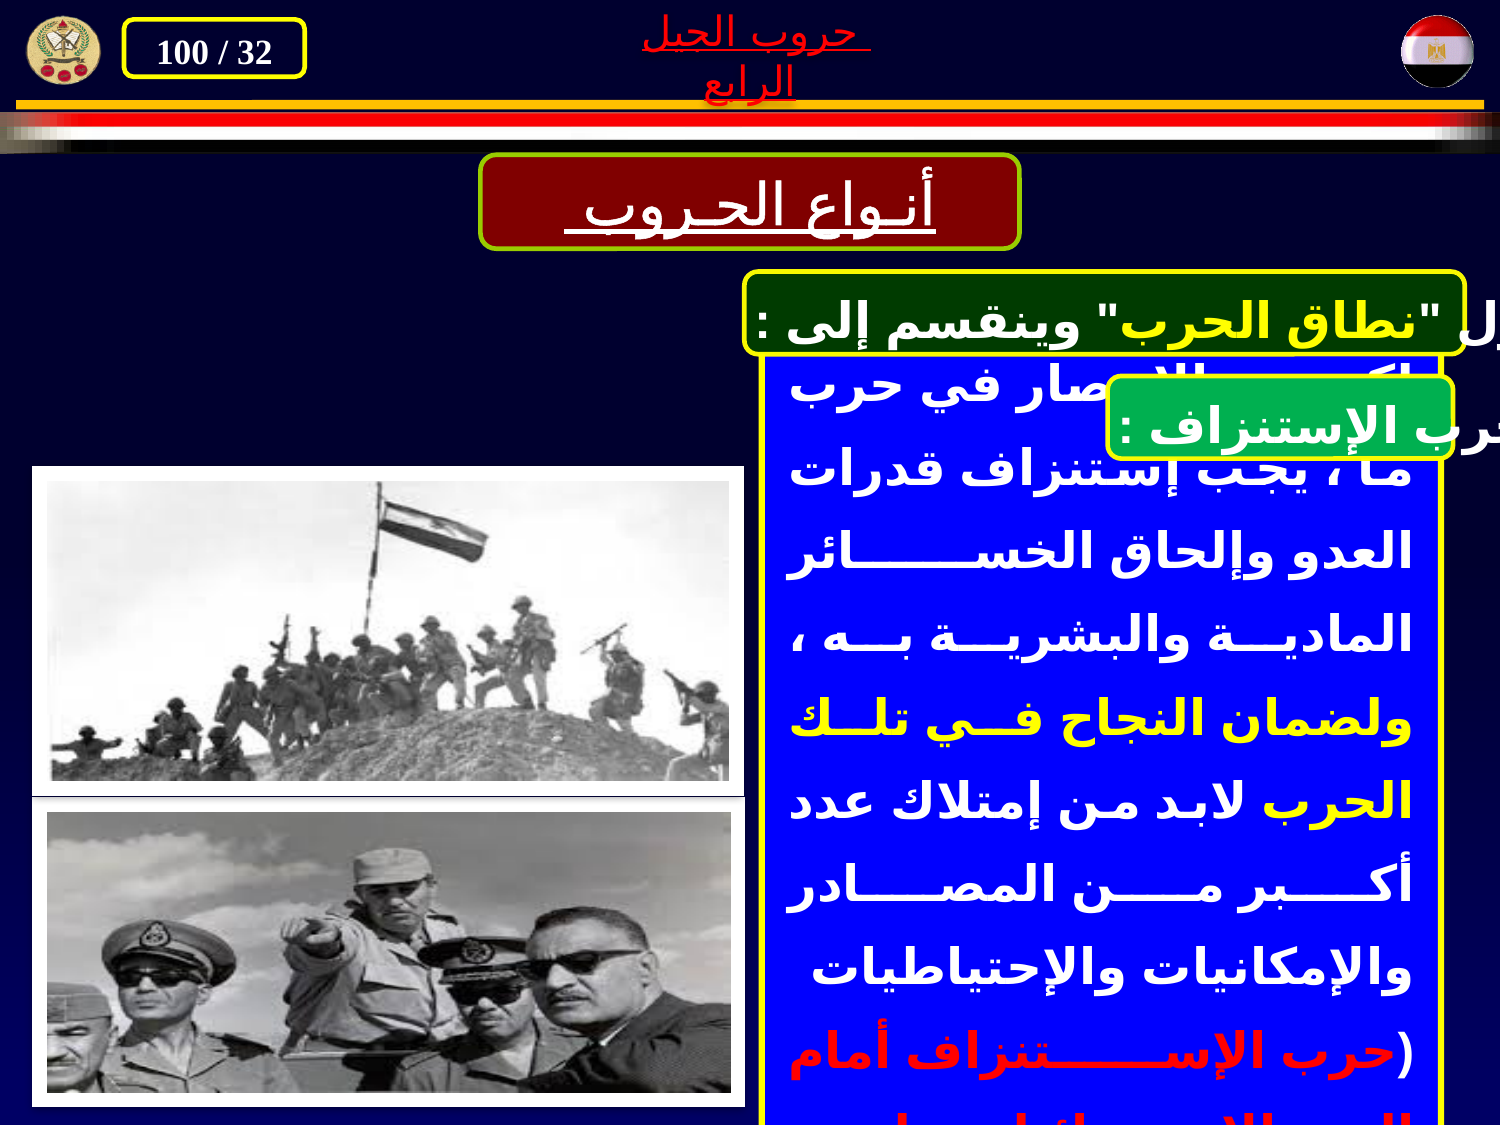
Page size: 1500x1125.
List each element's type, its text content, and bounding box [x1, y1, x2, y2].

picture [1401, 15, 1474, 88]
text_box أنـواع الحـروب [480, 163, 1020, 249]
picture [25, 15, 102, 85]
text_box لكى يتم الإنتصار في حرب ما ، يجب إستنزاف قدرات العدو وإلحاق الخسائر المادية والبشرية به ، ولضمان النجاح في تلك الحرب لابد من إمتلاك عدد أكبر من المصادر والإمكانيات والإحتياطيات (حرب الإستنزاف أمام العدو الإسرائيلى علي سبيل المثال). [761, 355, 1441, 1125]
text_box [0, 111, 1500, 154]
text_box حرب الإستنزاف : [1107, 375, 1454, 459]
picture [46, 811, 732, 1094]
text_box المعيار الأول "نطاق الحرب" وينقسم إلى : [744, 271, 1465, 355]
picture [46, 480, 730, 782]
